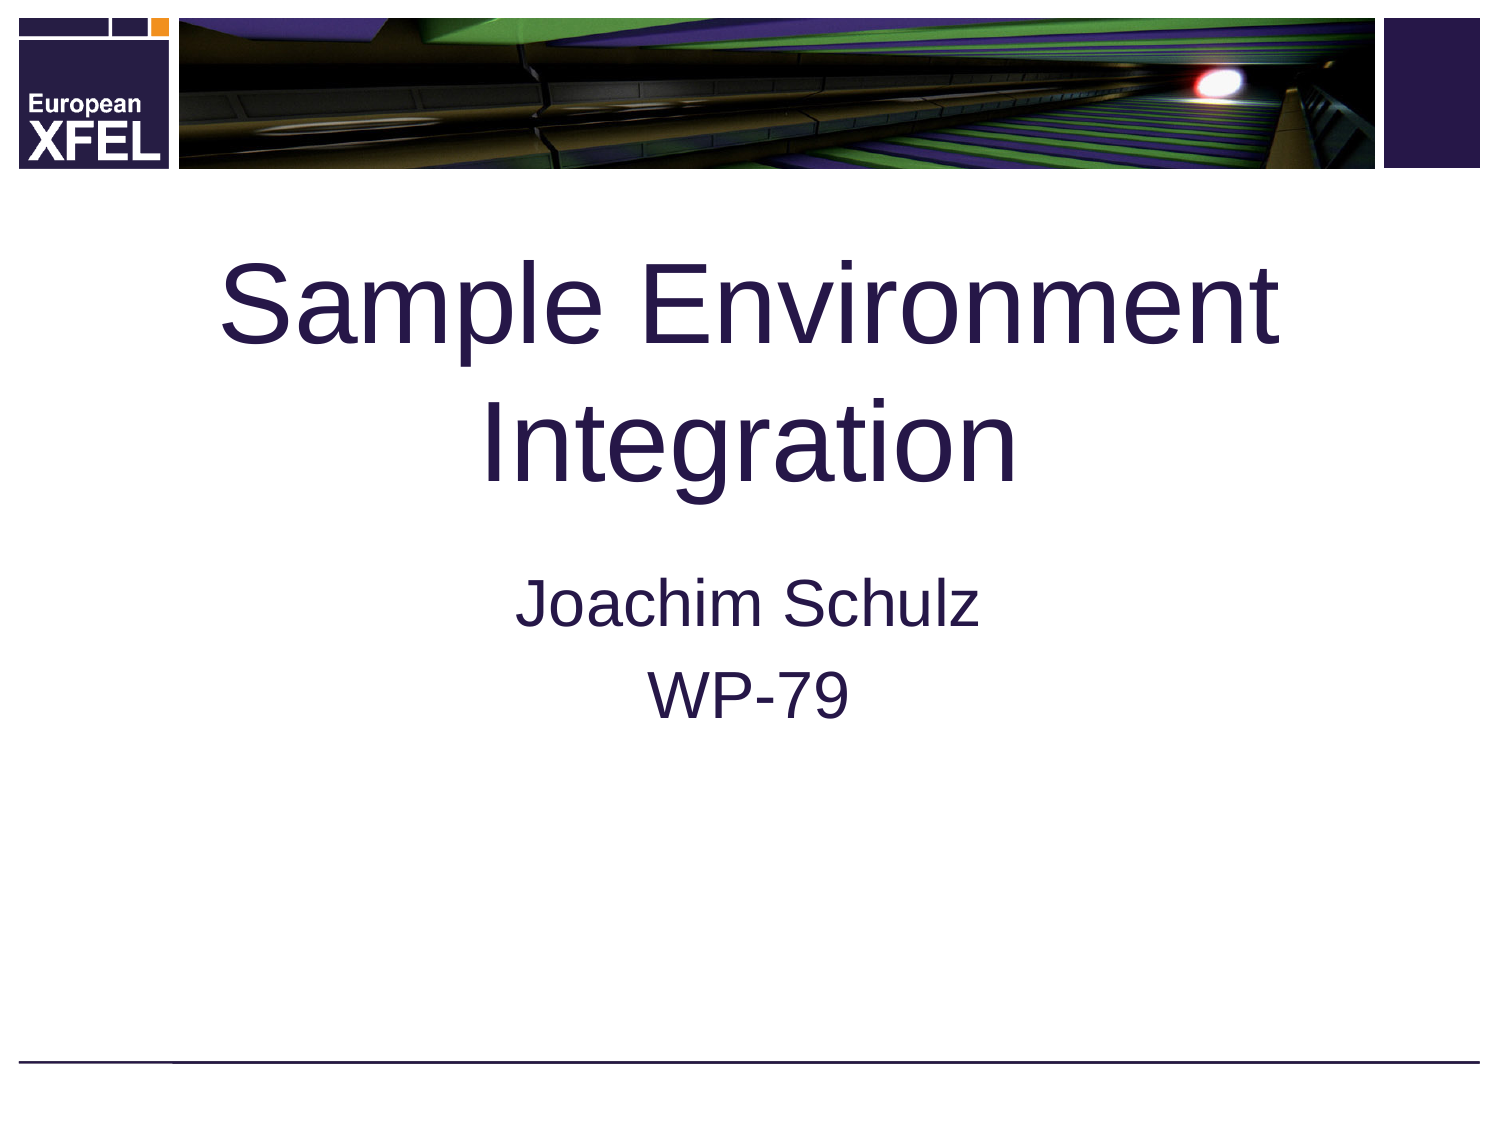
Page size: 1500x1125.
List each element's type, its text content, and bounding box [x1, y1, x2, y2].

subtitle Joachim Schulz WP-79 [66, 559, 1433, 1031]
picture [179, 18, 1375, 169]
title Sample Environment Integration [66, 215, 1433, 519]
picture [19, 18, 169, 169]
